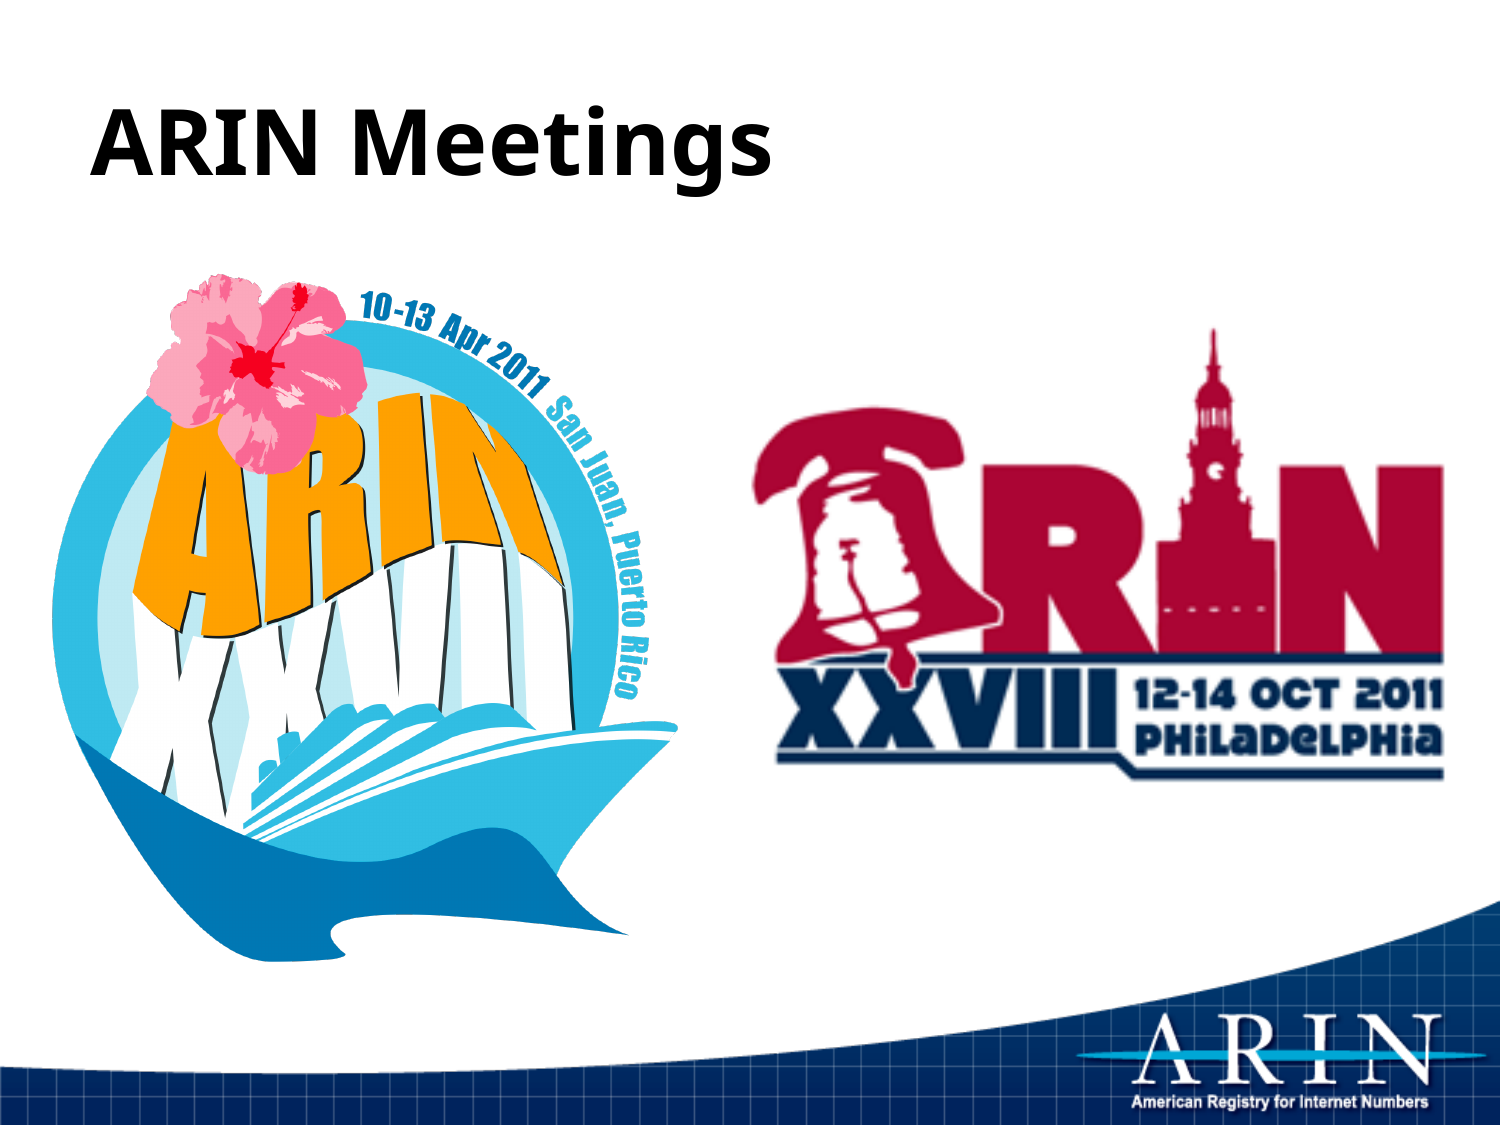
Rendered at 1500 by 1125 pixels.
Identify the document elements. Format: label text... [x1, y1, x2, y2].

picture [749, 324, 1456, 788]
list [0, 212, 720, 1019]
picture [0, 899, 1500, 1125]
title ARIN Meetings [74, 44, 1426, 233]
